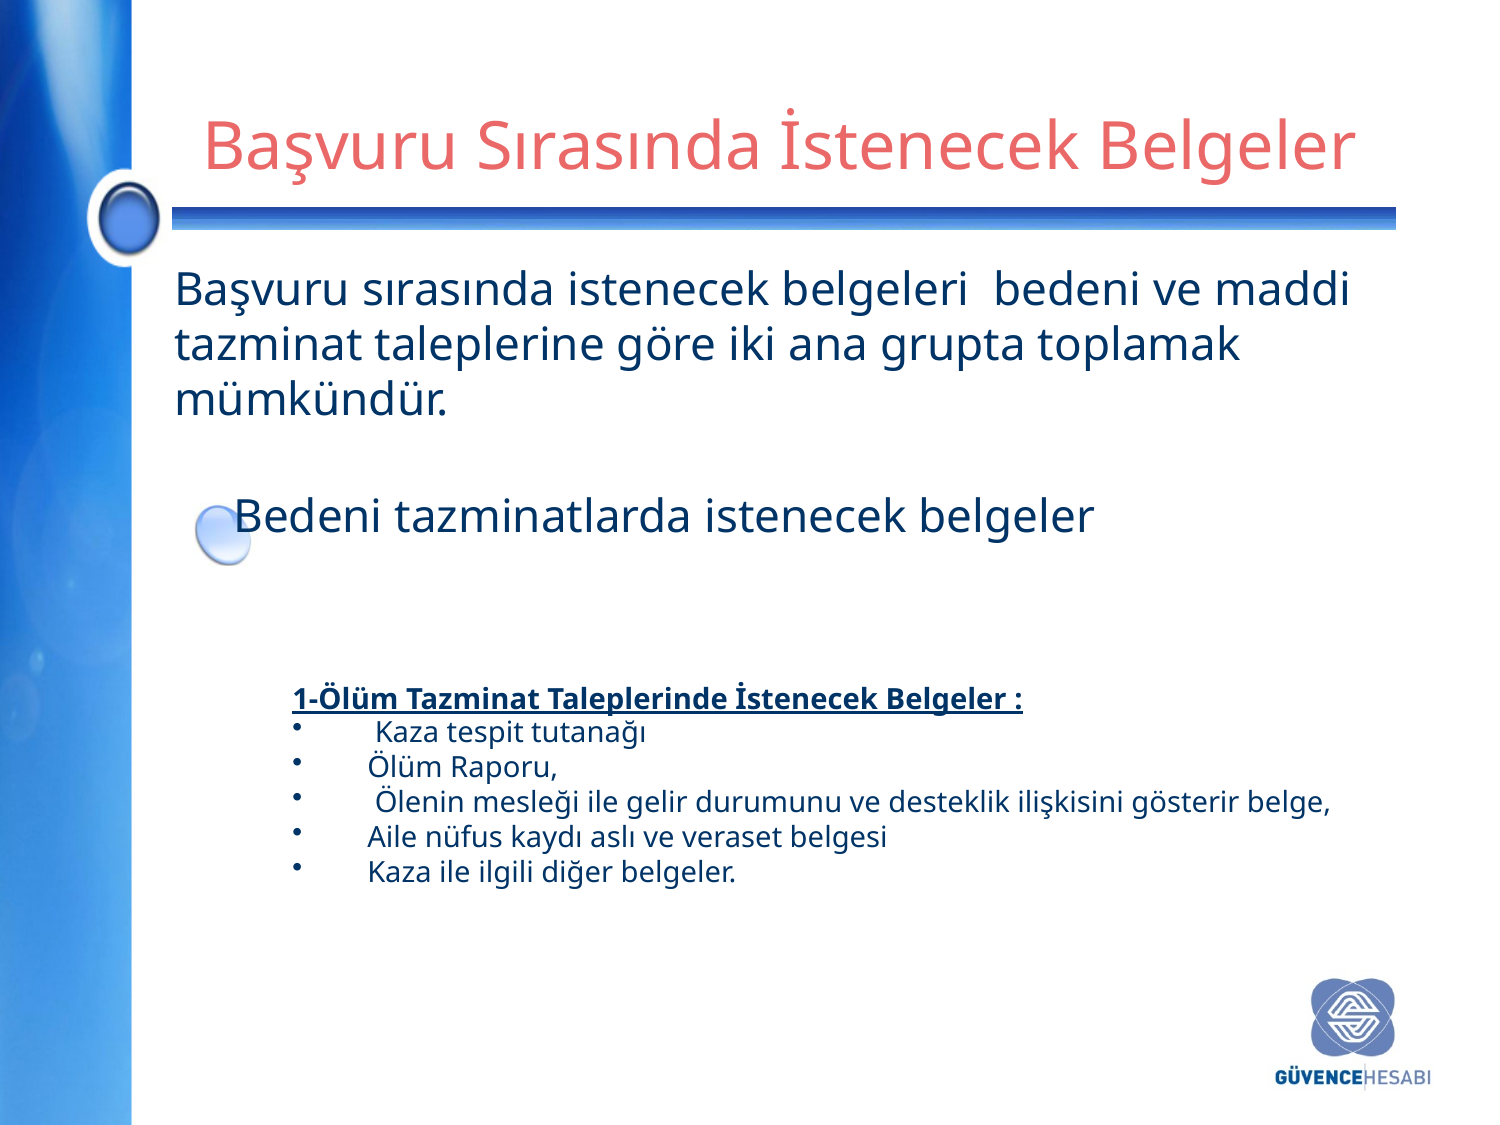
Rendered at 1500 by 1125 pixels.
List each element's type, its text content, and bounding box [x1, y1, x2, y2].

picture [0, 0, 171, 1125]
picture [194, 503, 258, 567]
picture [172, 207, 1396, 230]
picture [1269, 969, 1436, 1099]
text_box Başvuru sırasında istenecek belgeleri bedeni ve maddi tazminat taleplerine göre iki ana grupta toplamak mümkündür. [159, 252, 1410, 432]
text_box 1-Ölüm Tazminat Taleplerinde İstenecek Belgeler : Kaza tespit tutanağı Ölüm Raporu, Ölenin mesleği ile gelir durumunu ve desteklik ilişkisini gösterir belge, Aile nüfus kaydı aslı ve veraset belgesi Kaza ile ilgili diğer belgeler. [277, 652, 1400, 896]
text_box Başvuru Sırasında İstenecek Belgeler [187, 95, 1425, 190]
text_box Bedeni tazminatlarda istenecek belgeler [206, 479, 1457, 550]
